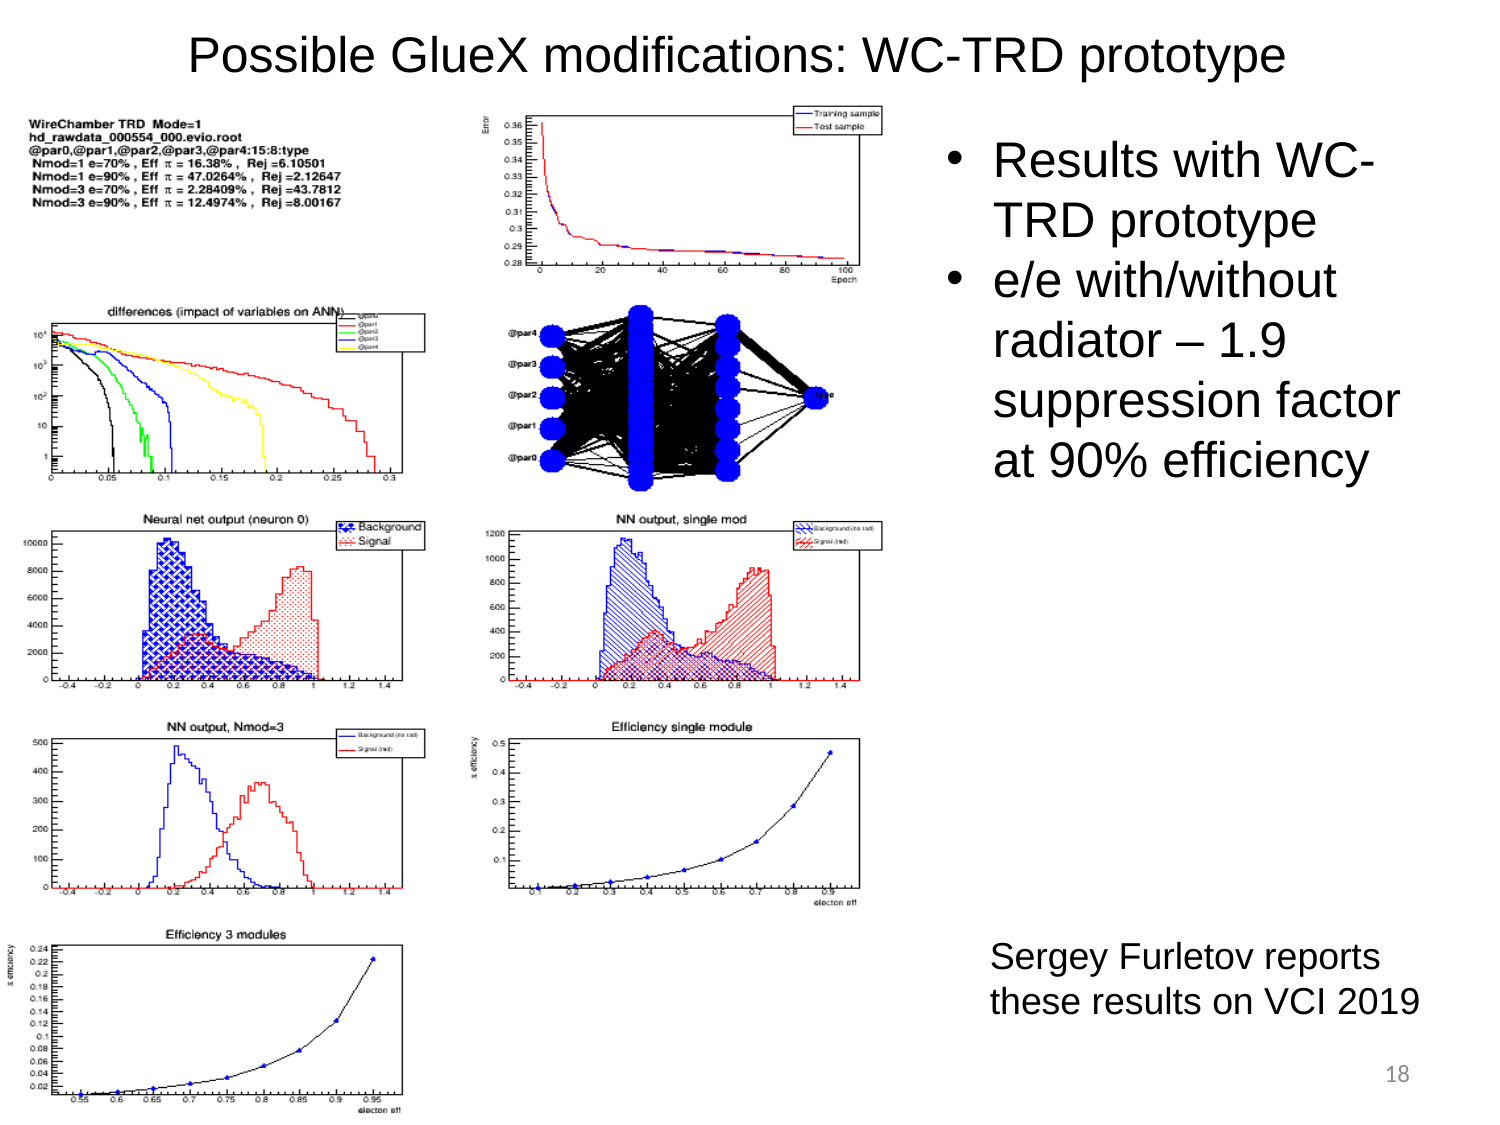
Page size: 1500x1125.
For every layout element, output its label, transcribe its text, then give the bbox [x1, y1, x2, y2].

slide_number 18 [1074, 1042, 1425, 1103]
text_box Sergey Furletov reports these results on VCI 2019 [975, 924, 1475, 1030]
text_box Possible GlueX modifications: WC-TRD prototype [37, 15, 1438, 91]
text_box Results with WC-TRD prototype e/e with/without radiator – 1.9 suppression factor at 90% efficiency [916, 120, 1459, 495]
picture [0, 88, 913, 1125]
